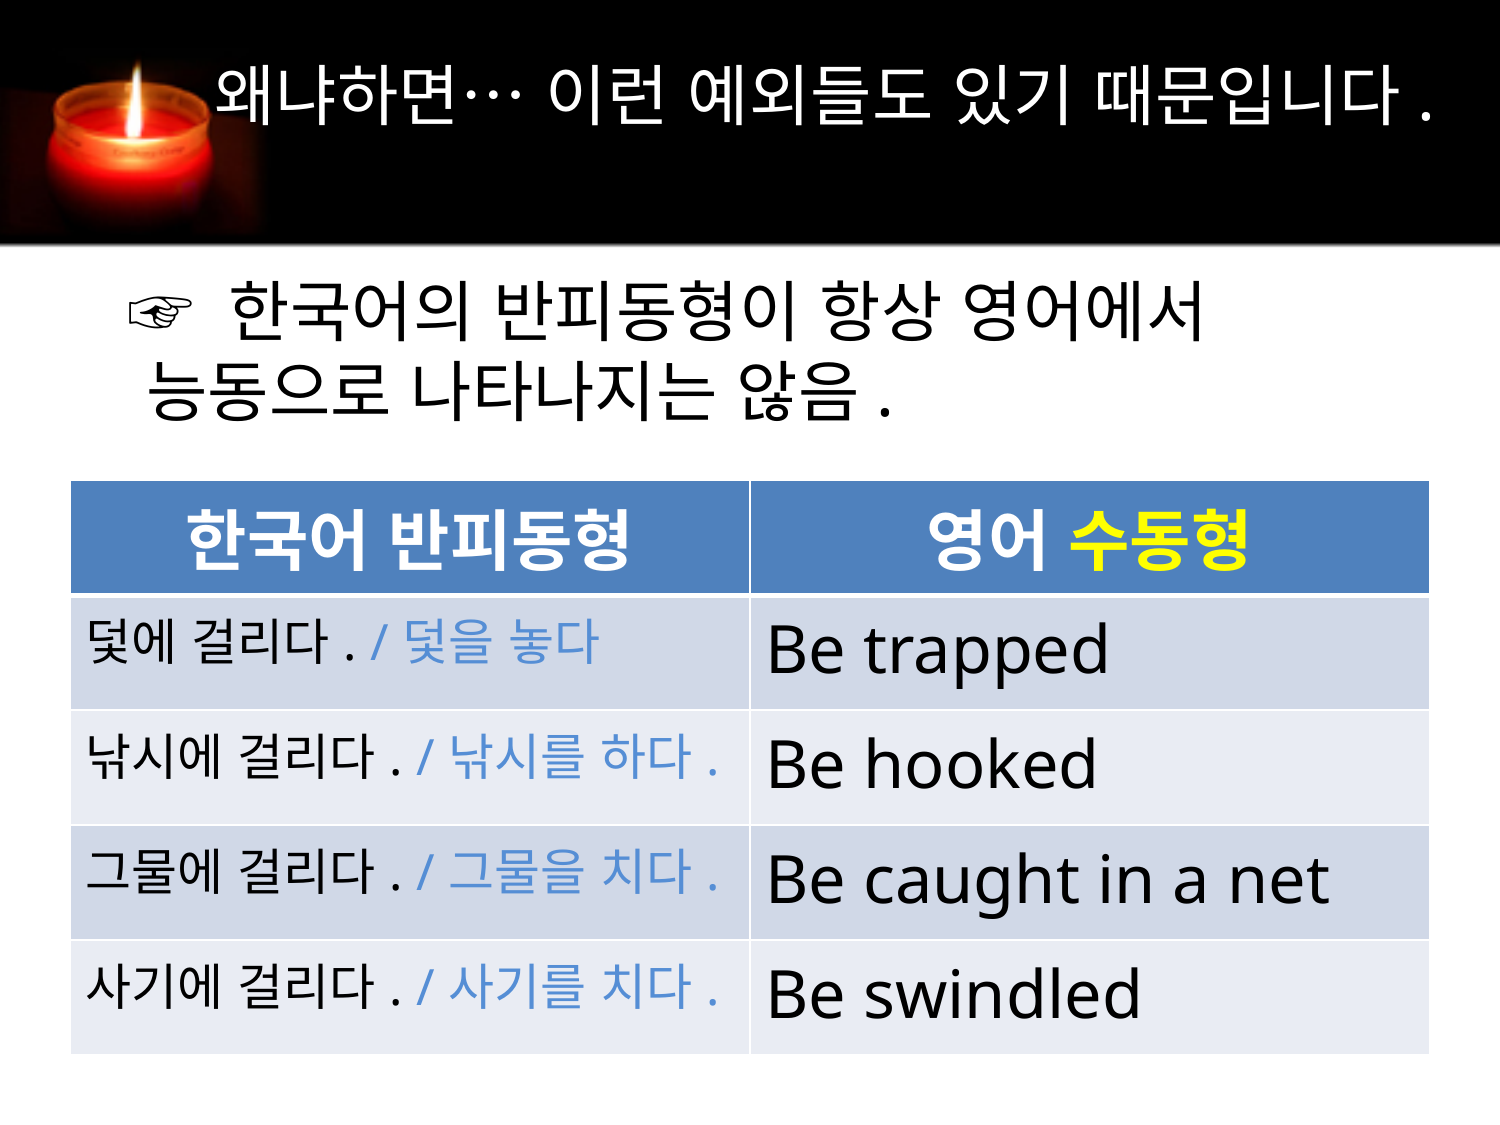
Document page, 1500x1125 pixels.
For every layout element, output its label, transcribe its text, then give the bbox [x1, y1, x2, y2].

table_cell 사기에 걸리다. /사기를 치다. [71, 941, 749, 1054]
table_cell 그물에 걸리다. /그물을 치다. [71, 826, 749, 939]
table_cell 낚시에 걸리다. /낚시를 하다. [71, 711, 749, 824]
table_cell Be caught in a net [751, 826, 1429, 939]
table_cell 덫에 걸리다. /덫을 놓다 [71, 598, 749, 709]
table_cell Be hooked [751, 711, 1429, 824]
table_cell Be trapped [751, 598, 1429, 709]
picture [0, 0, 1500, 1125]
list ☞ 한국어의 반피동형이 항상 영어에서 능동으로 나타나지는 않음. [75, 262, 1425, 480]
table_cell Be swindled [751, 941, 1429, 1054]
title 왜냐하면… 이런 예외들도 있기 때문입니다. [150, 0, 1500, 188]
table_header 영어 수동형 [751, 481, 1429, 593]
table_header 한국어 반피동형 [71, 481, 749, 593]
